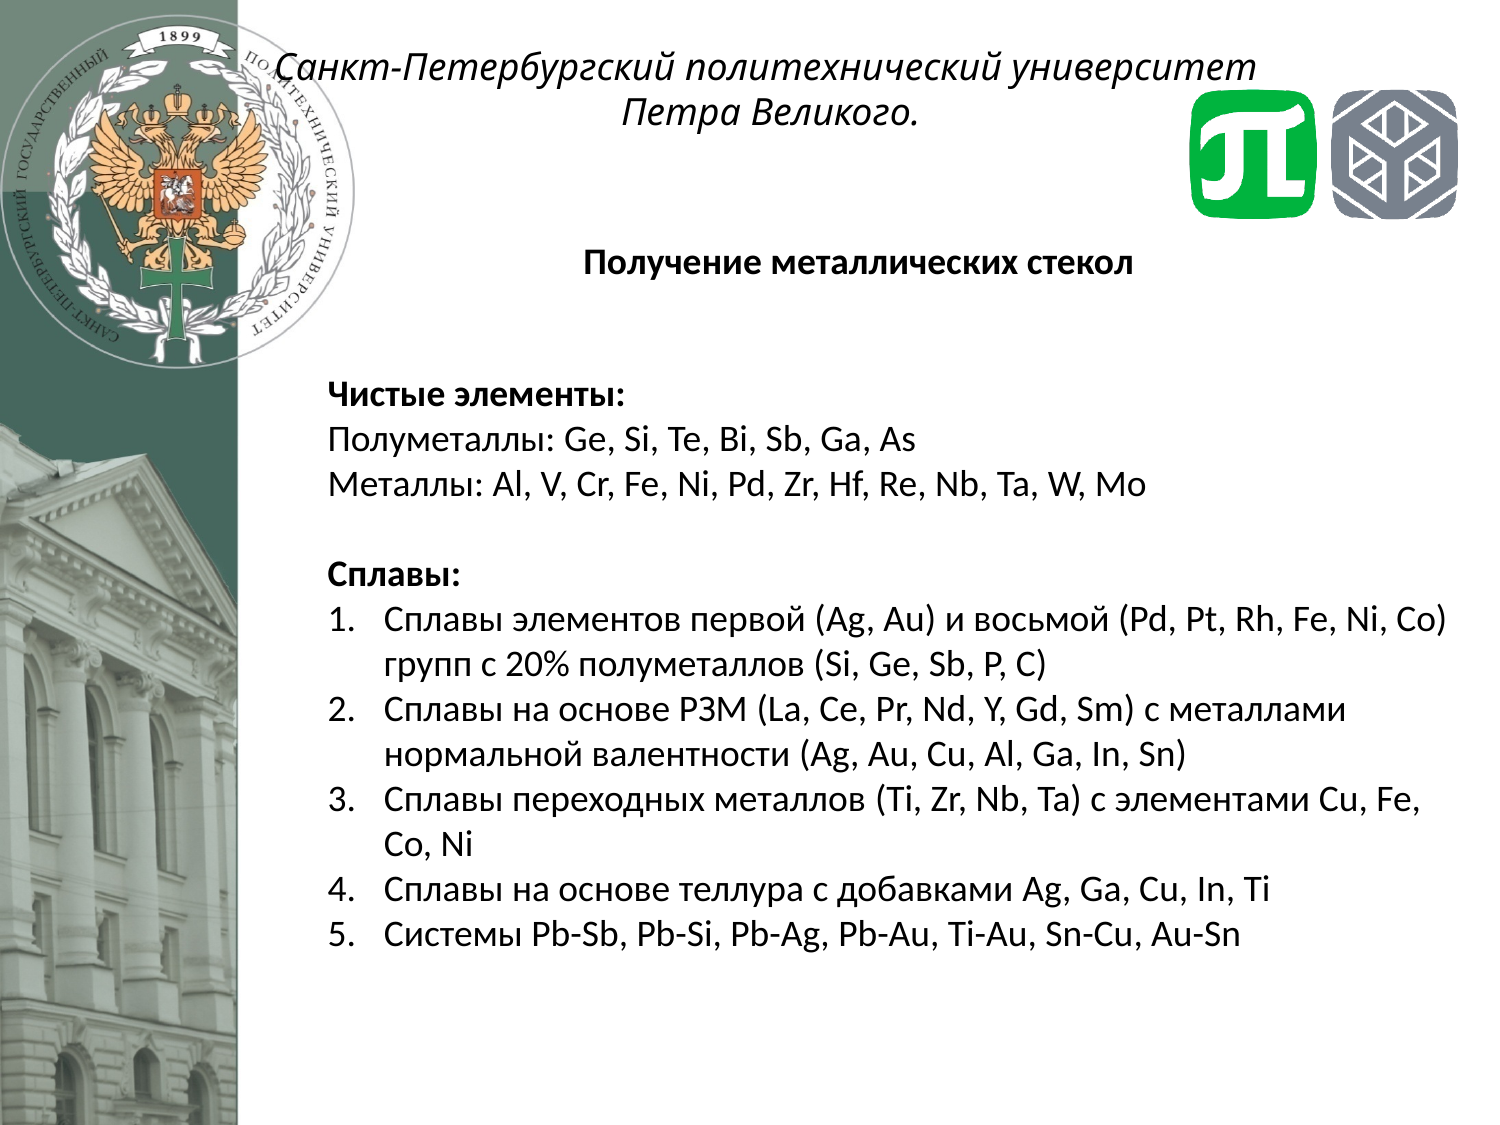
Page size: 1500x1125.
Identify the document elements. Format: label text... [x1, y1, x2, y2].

text_box Санкт-Петербургский политехнический университет Петра Великого. [359, 35, 1273, 229]
picture [1183, 84, 1465, 225]
text_box Чистые элементы: Полуметаллы: Ge, Si, Te, Bi, Sb, Ga, As Металлы: Al, V, Cr, Fe, Ni, Pd, Zr, Hf, Re, Nb, Ta, W, Mo Сплавы: Сплавы элементов первой (Ag, Au) и восьмой (Pd, Pt, Rh, Fe, Ni, Co) групп с 20% полуметаллов (Si, Ge, Sb, P, C) Сплавы на основе РЗМ (La, Ce, Pr, Nd, Y, Gd, Sm) с металлами нормальной валентности (Ag, Au, Cu, Al, Ga, In, Sn) Сплавы переходных металлов (Ti, Zr, Nb, Ta) с элементами Cu, Fe, Co, Ni Сплавы на основе теллура с добавками Ag, Ga, Cu, In, Ti Системы Pb-Sb, Pb-Si, Pb-Ag, Pb-Au, Ti-Au, Sn-Cu, Au-Sn [359, 361, 1483, 962]
picture [0, 0, 355, 1125]
text_box Получение металлических стекол [359, 229, 1441, 290]
